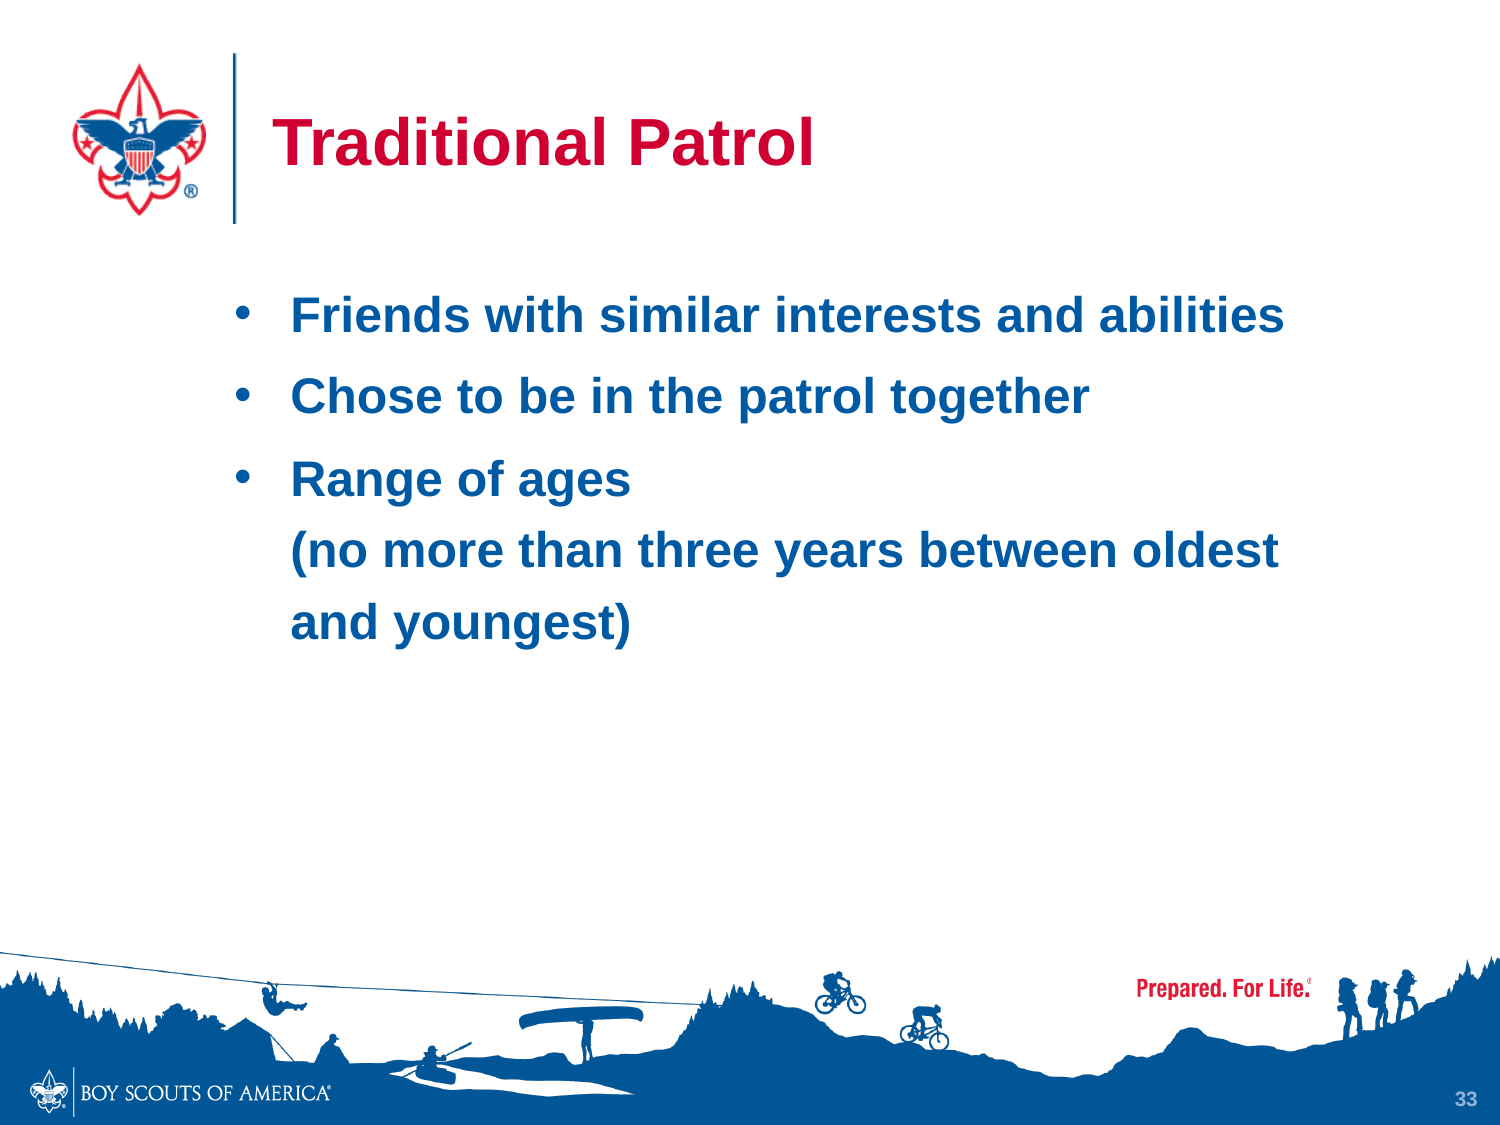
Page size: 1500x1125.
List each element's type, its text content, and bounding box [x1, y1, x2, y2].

list Friends with similar interests and abilities Chose to be in the patrol together Range of ages (no more than three years between oldest and youngest) [219, 262, 1319, 958]
picture [72, 53, 237, 224]
picture [0, 952, 1500, 1125]
slide_number 33 [1425, 1067, 1493, 1125]
title Traditional Patrol [257, 45, 1413, 233]
